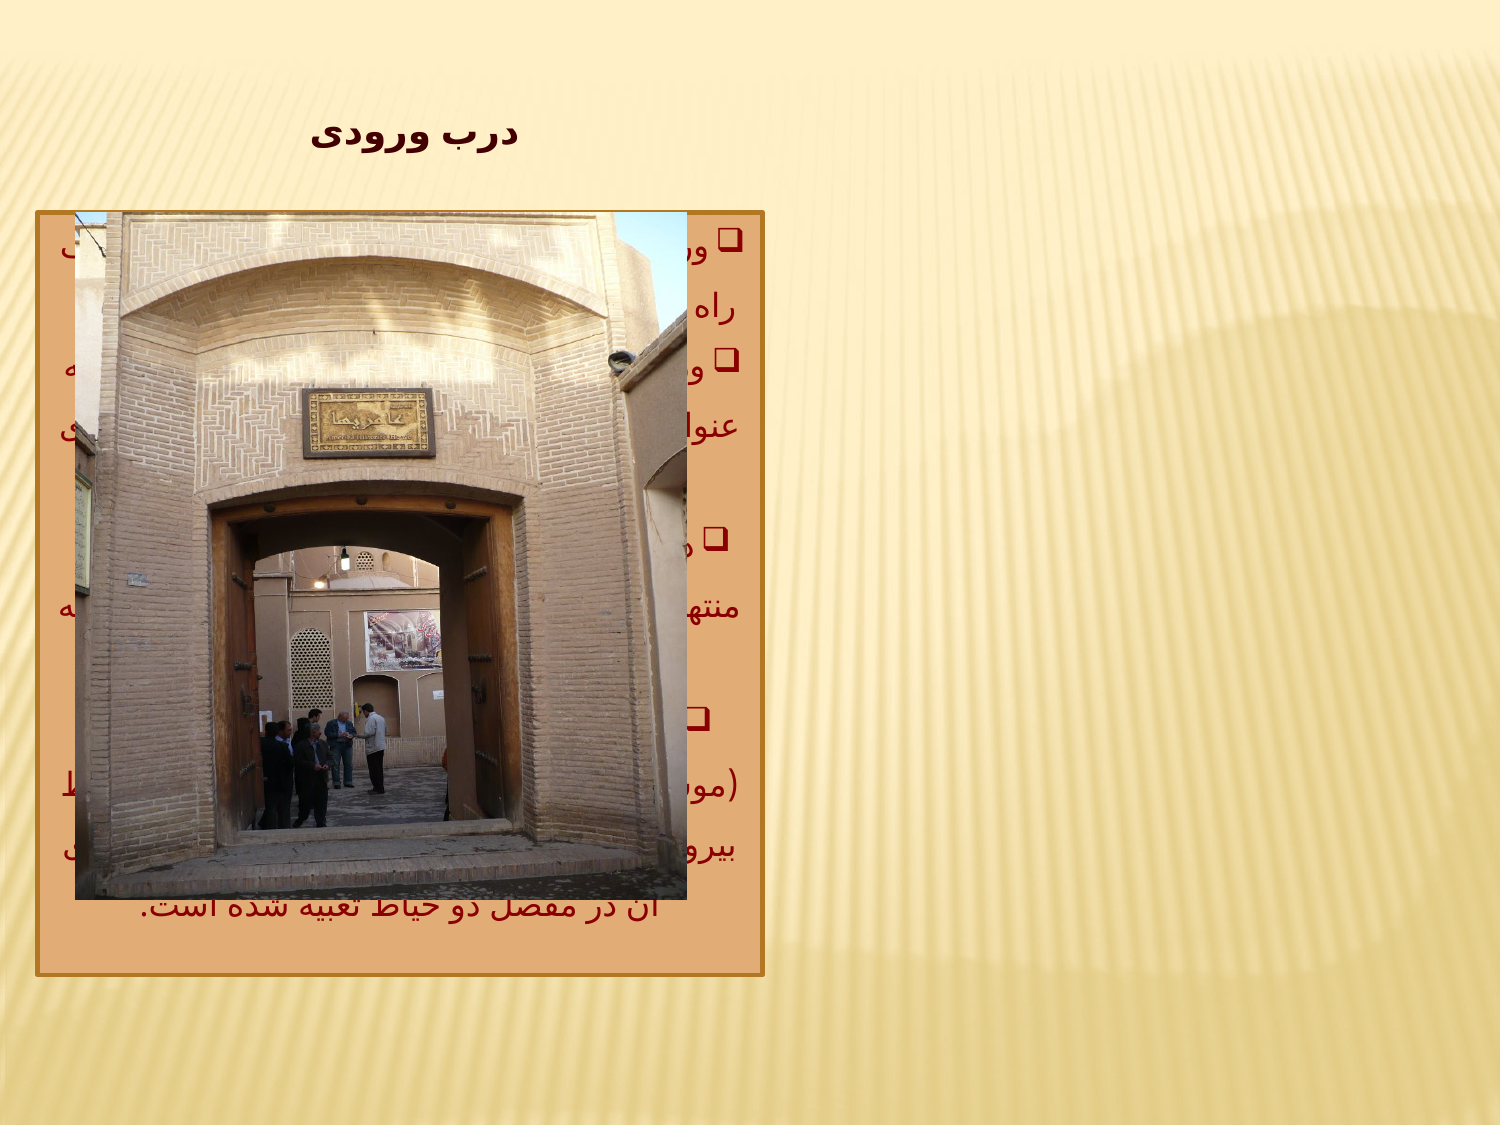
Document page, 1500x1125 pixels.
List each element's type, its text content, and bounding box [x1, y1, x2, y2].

text_box درب ورودی [295, 99, 535, 160]
text_box ورودی های پیدا و پنهان مجموعه به معابر مختلف راه می برد ورودی اصلی به حیاط کوچکی باز می شود که به عنوان پیش فضایی برای انتخاب مسیر حرکت بعدی عمل می کند. دو خروجی از این حیاط که هر یک به یک هشتی منتهی می شوند. انتقال به حیاط بیرونی و دیگری به حیاط اندرونی را میسر می کنند. دسترسی حیاط مستقل مجاور حیاط بیرونی (موسوم به حیاط یوسفی ها) ظاهرا از طریق حیاط بیرونی تامین می شود. اگرچه ورودی مجزایی برای آن در مفصل دو حیاط تعبیه شده است. [35, 210, 765, 977]
picture [74, 212, 687, 901]
